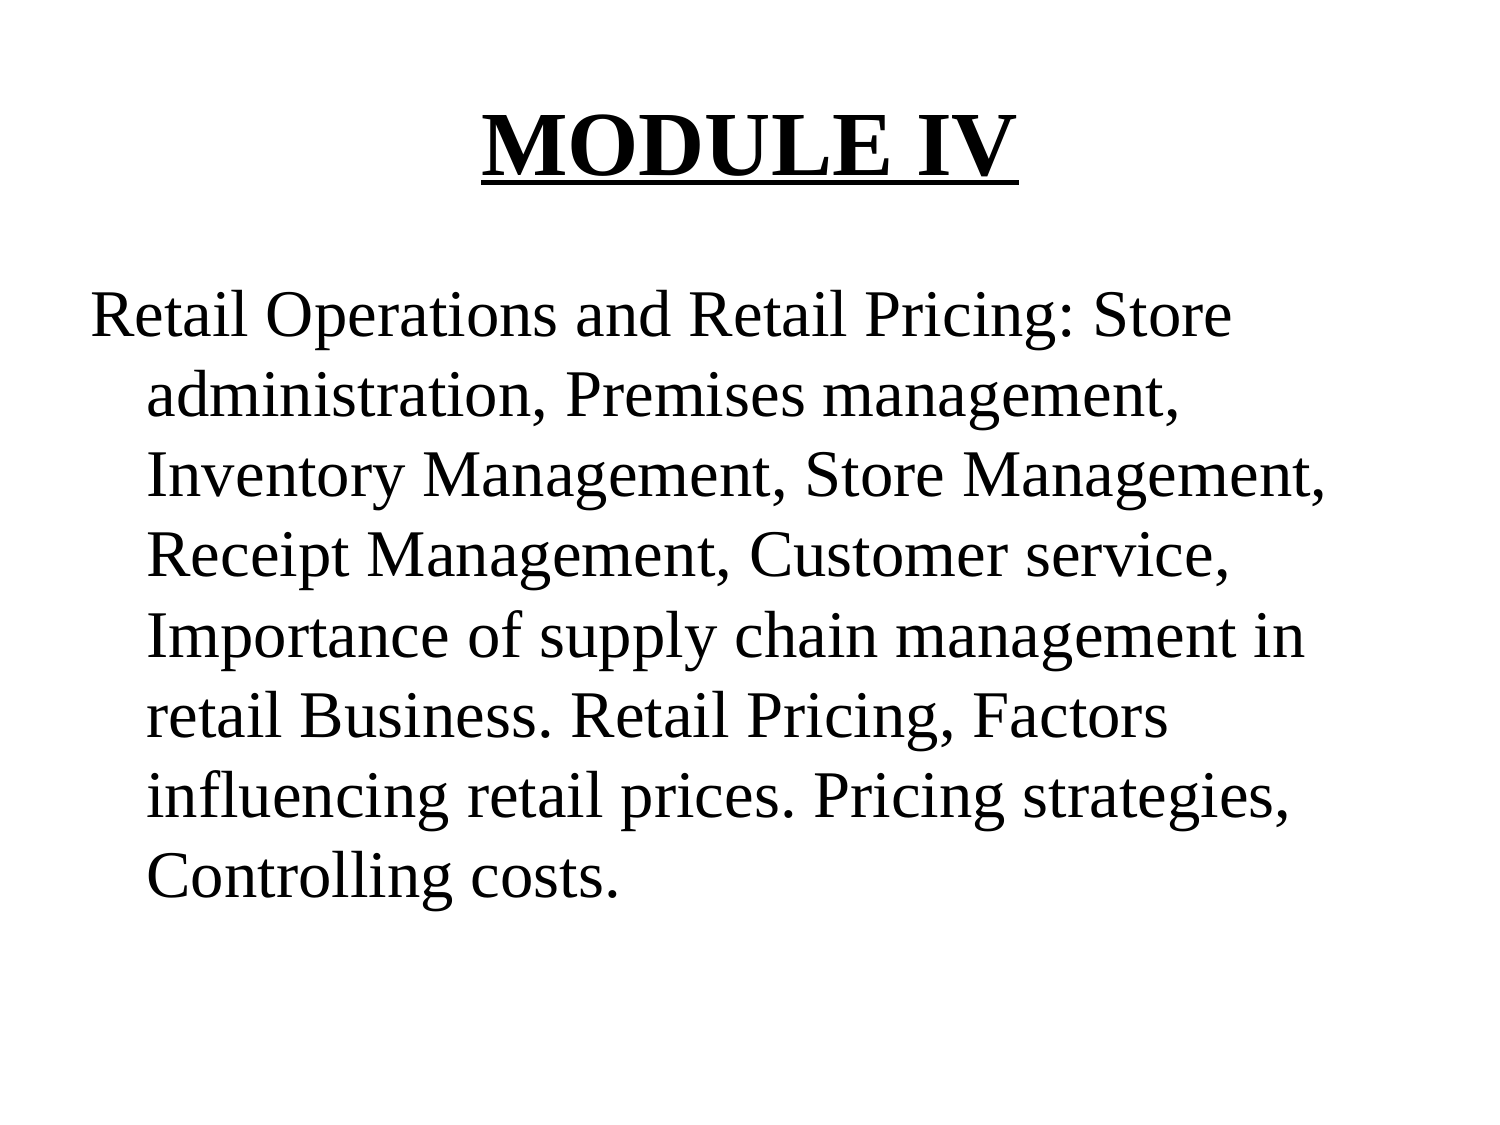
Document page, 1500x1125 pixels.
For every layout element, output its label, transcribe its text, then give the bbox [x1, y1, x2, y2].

title MODULE IV [75, 45, 1425, 233]
list Retail Operations and Retail Pricing: Store administration, Premises management, Inventory Management, Store Management, Receipt Management, Customer service, Importance of supply chain management in retail Business. Retail Pricing, Factors influencing retail prices. Pricing strategies, Controlling costs. [75, 262, 1425, 1005]
